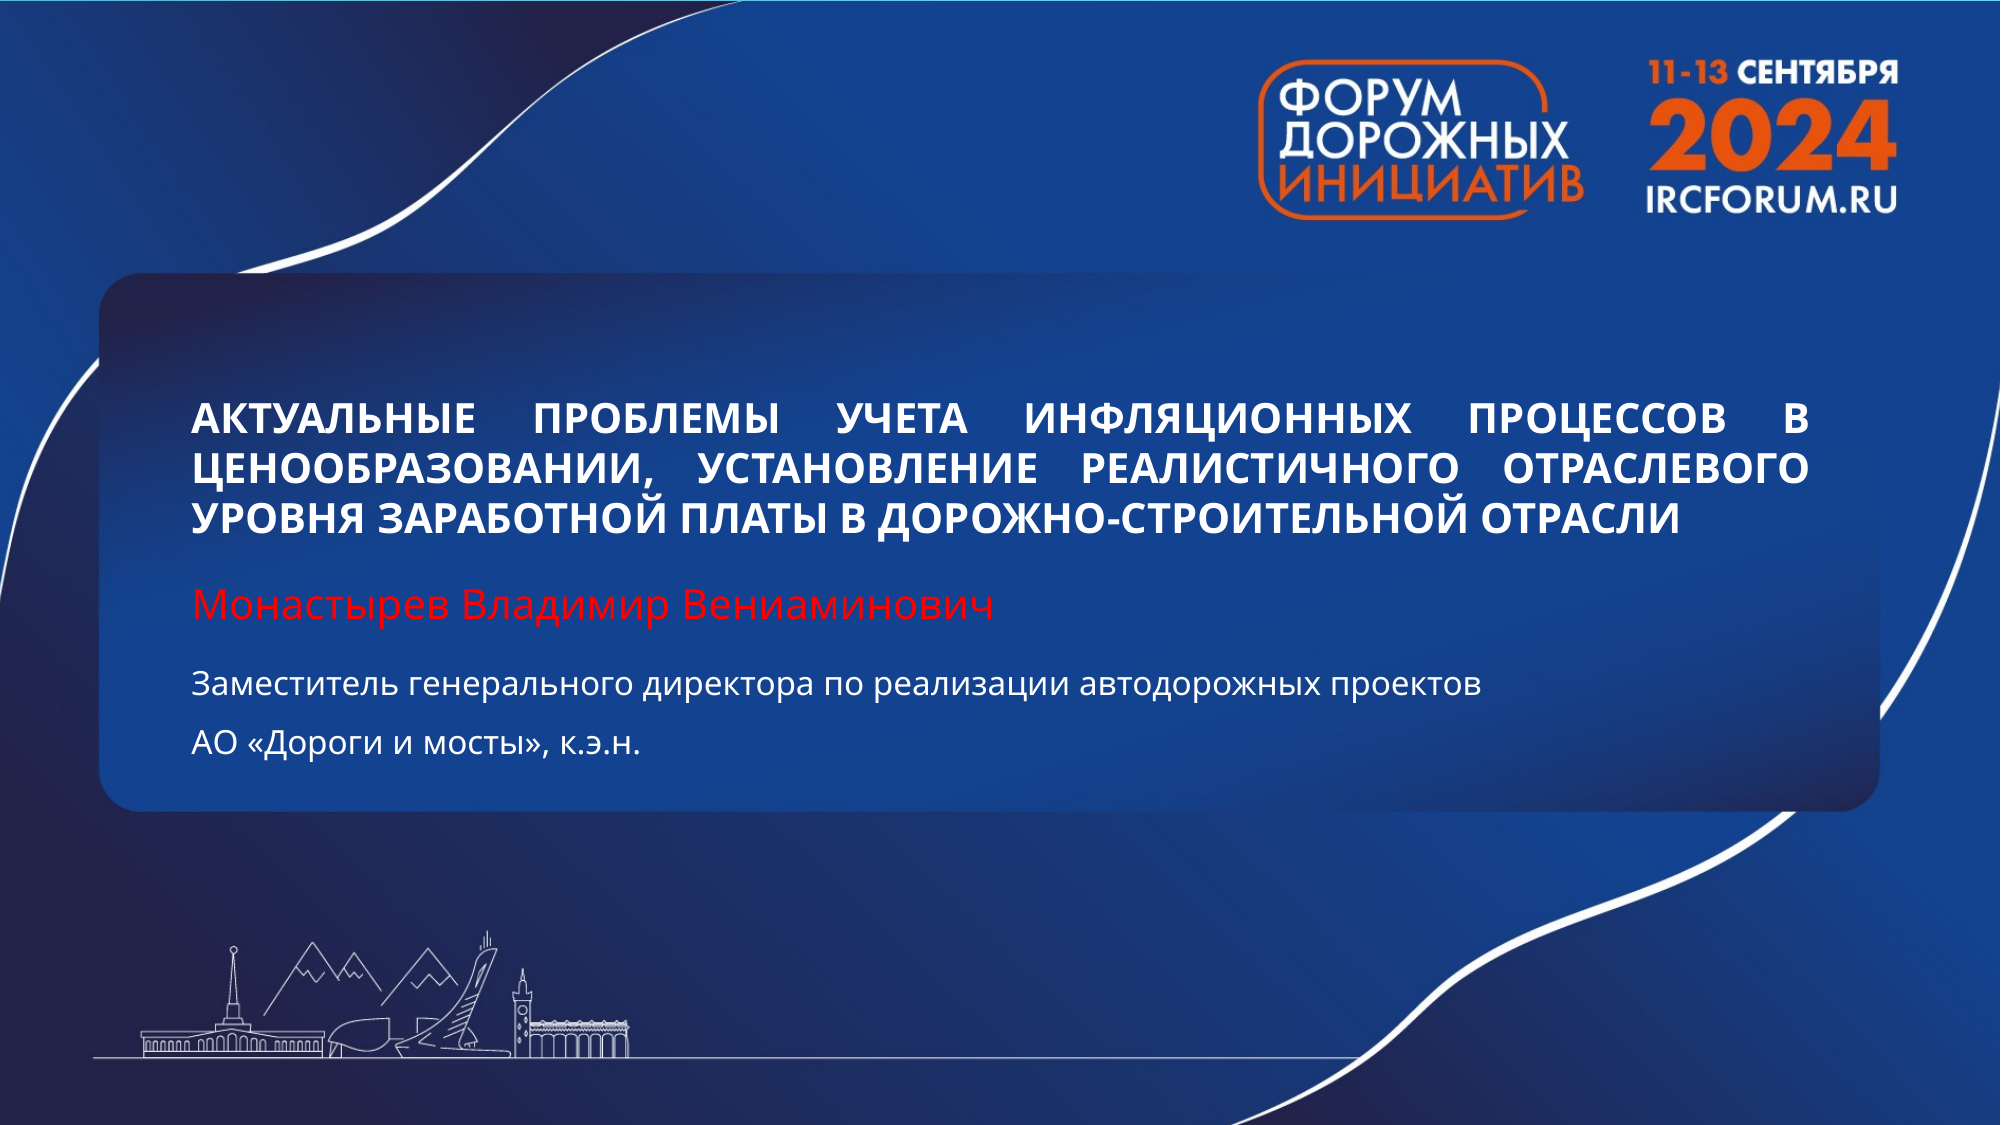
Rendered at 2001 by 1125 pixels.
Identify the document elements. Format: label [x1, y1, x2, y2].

list [0, 1, 2000, 1125]
